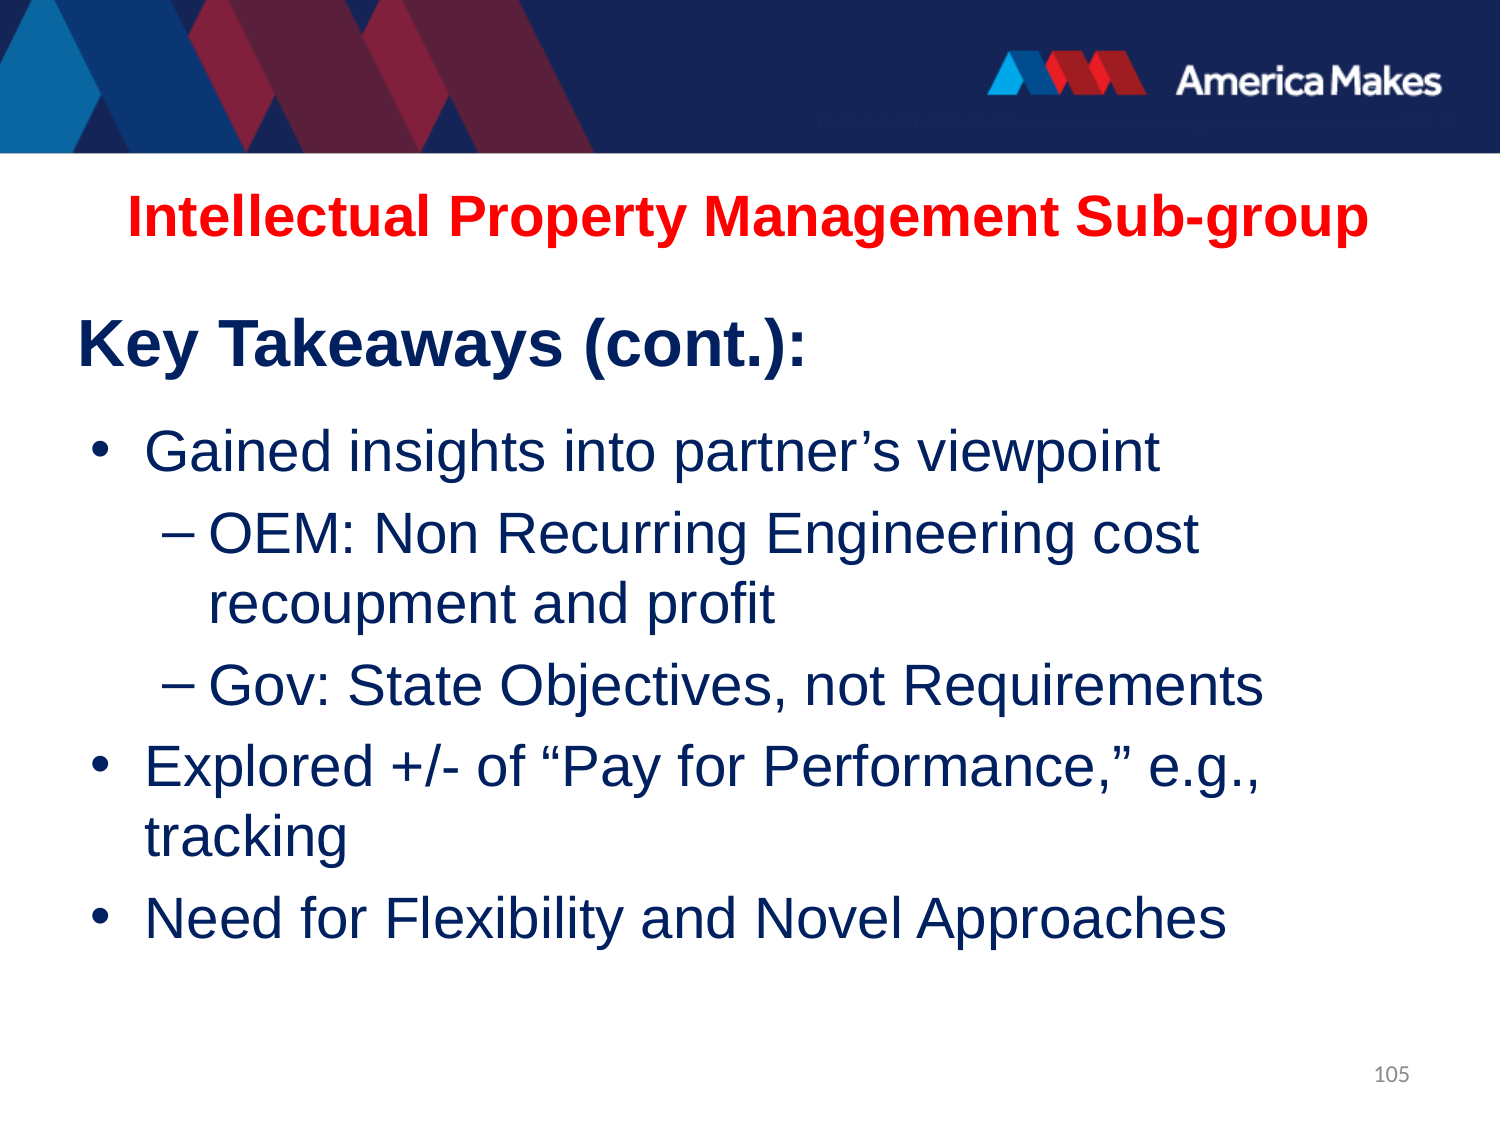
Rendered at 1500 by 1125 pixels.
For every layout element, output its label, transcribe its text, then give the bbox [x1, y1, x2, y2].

text_box Intellectual Property Management Sub-group [112, 170, 1413, 256]
slide_number 105 [1074, 1042, 1425, 1103]
list Gained insights into partner’s viewpoint OEM: Non Recurring Engineering cost recoupment and profit Gov: State Objectives, not Requirements Explored +/- of “Pay for Performance,” e.g., tracking Need for Flexibility and Novel Approaches [75, 405, 1425, 1125]
picture [0, 0, 1500, 163]
title Key Takeaways (cont.): [62, 299, 1413, 461]
